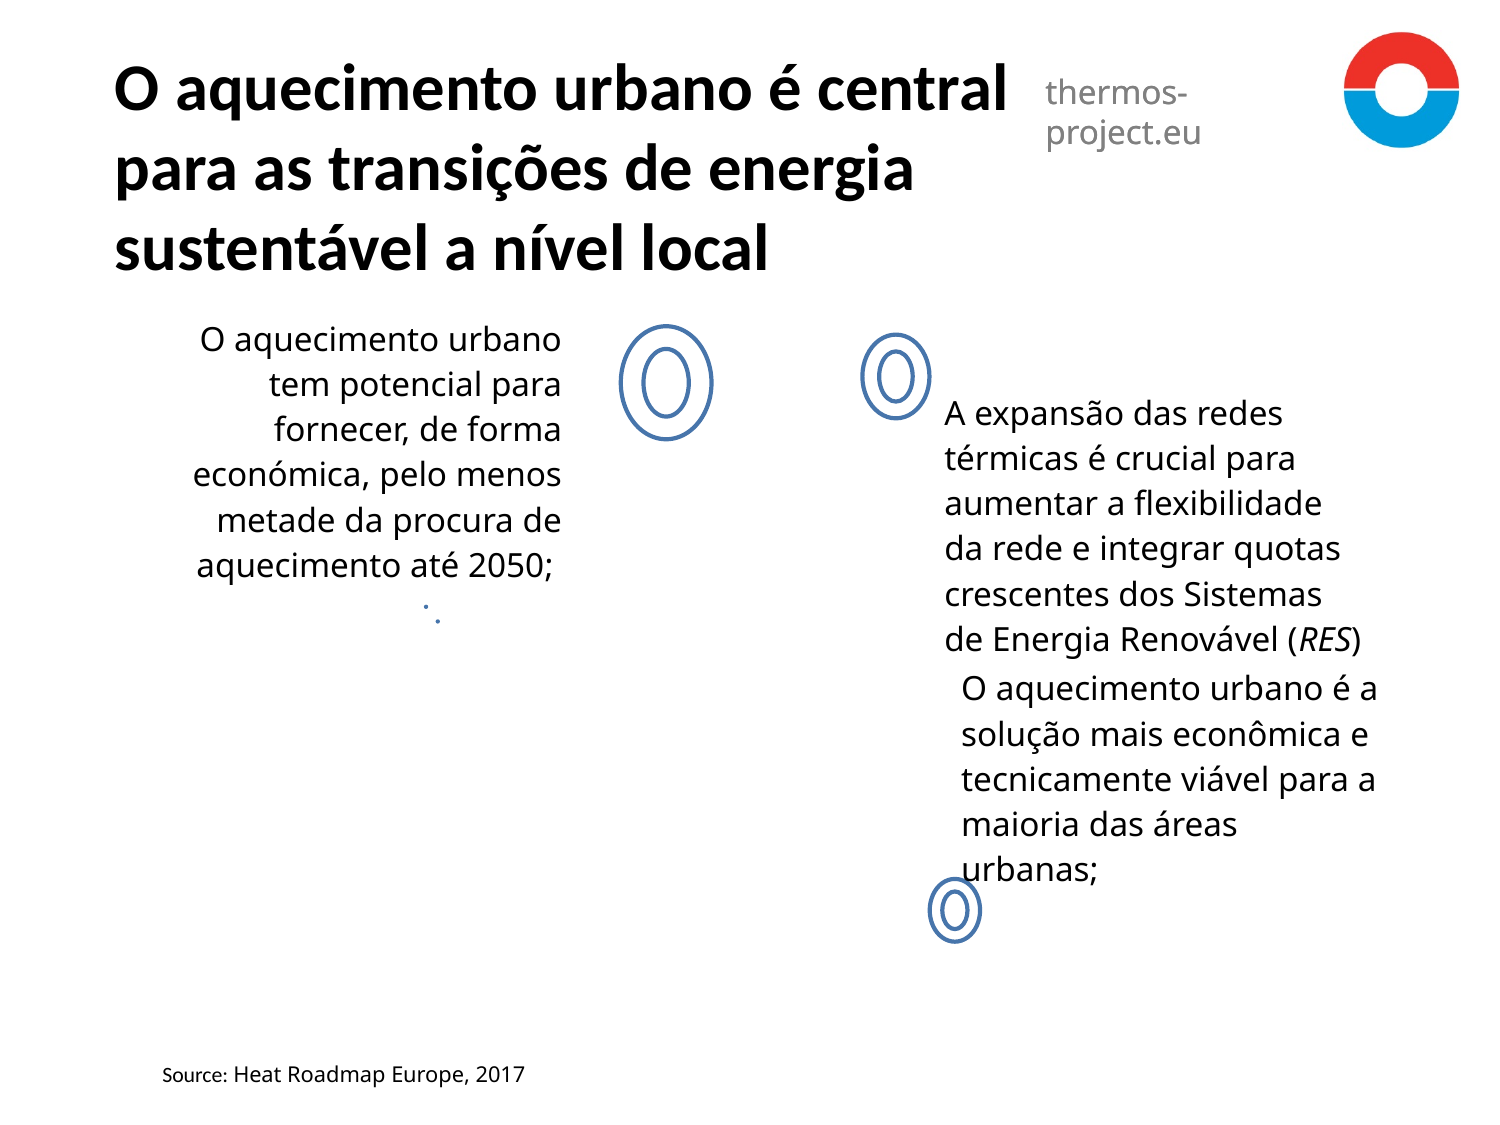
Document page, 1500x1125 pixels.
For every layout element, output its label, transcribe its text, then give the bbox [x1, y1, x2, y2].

text_box Source: Heat Roadmap Europe, 2017 [147, 1053, 1459, 1095]
text_box O aquecimento urbano é central para as transições de energia sustentável a nível local [100, 36, 1058, 292]
picture [1342, 30, 1461, 152]
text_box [123, 326, 1400, 988]
